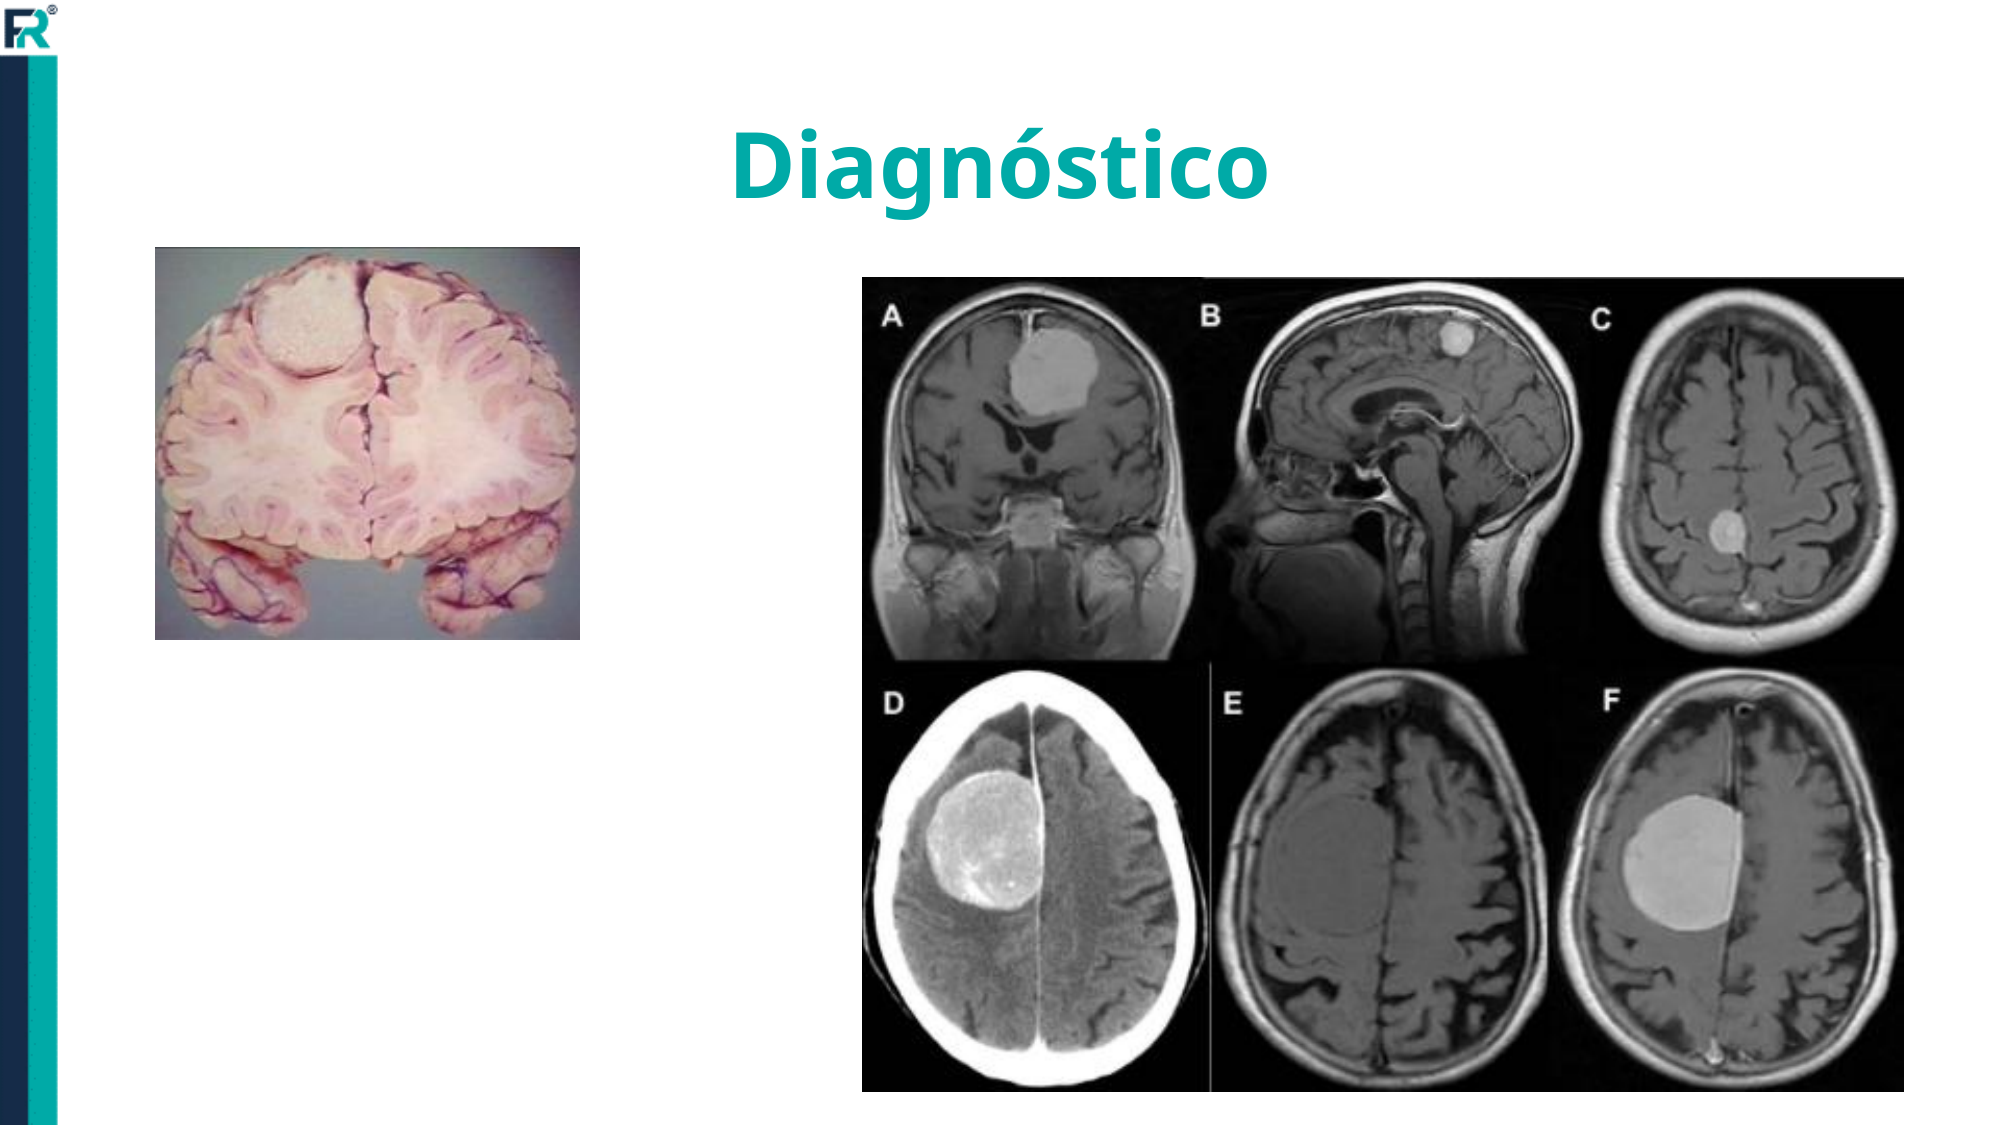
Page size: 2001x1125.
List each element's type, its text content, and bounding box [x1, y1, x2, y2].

title Diagnóstico [137, 59, 1863, 278]
picture [0, 0, 2001, 1125]
